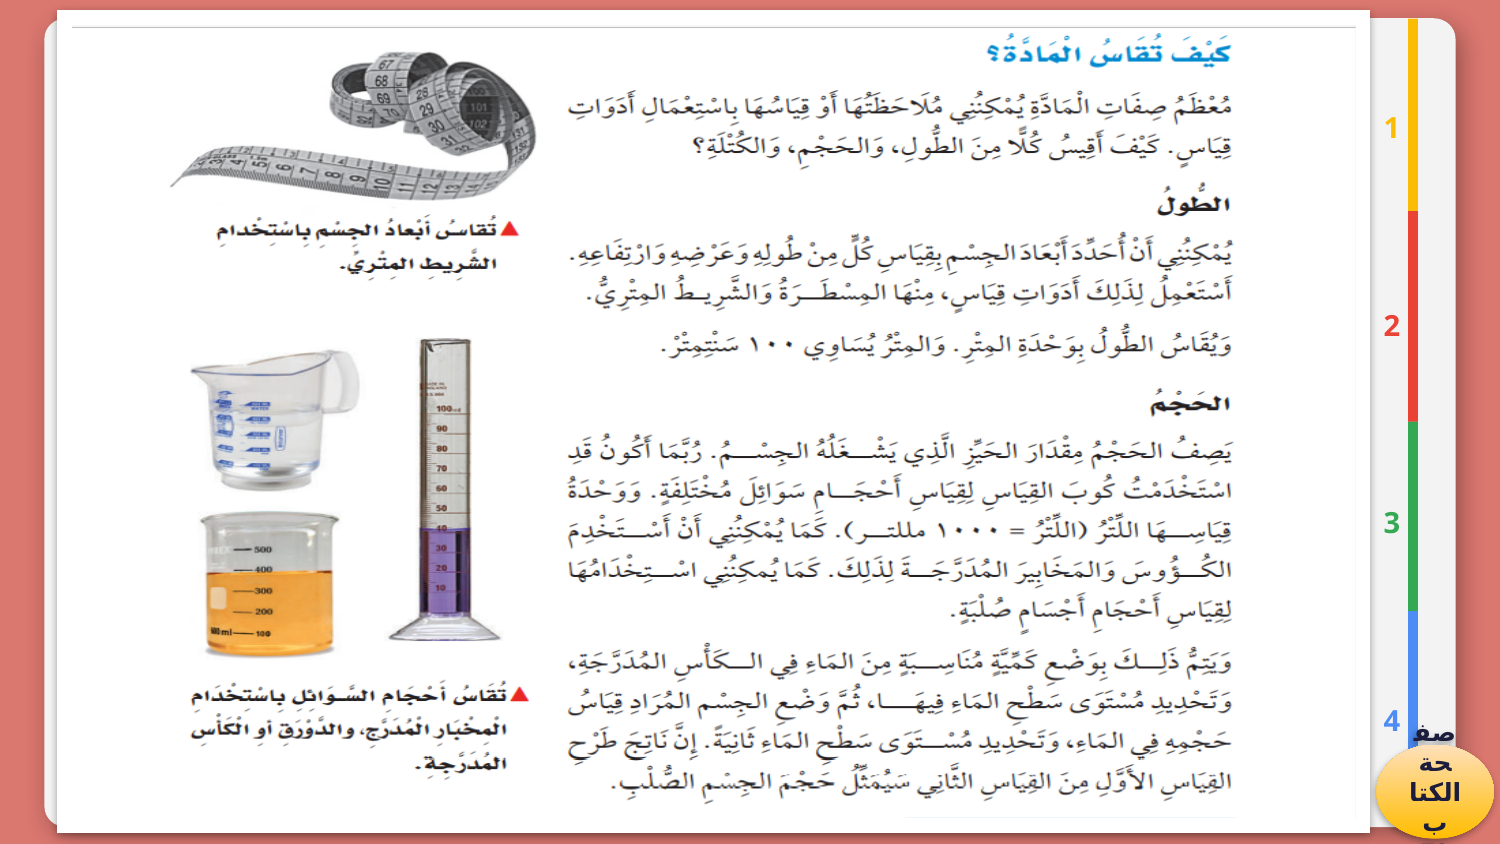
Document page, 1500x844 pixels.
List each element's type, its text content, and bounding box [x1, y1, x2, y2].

text_box 4 [1376, 699, 1428, 739]
text_box [1408, 344, 1418, 422]
text_box [1408, 147, 1418, 211]
text_box [1408, 18, 1418, 107]
text_box [1408, 739, 1418, 747]
text_box 3 [1376, 502, 1428, 542]
text_box [1408, 422, 1418, 502]
picture [71, 24, 1356, 819]
text_box [1408, 611, 1418, 699]
text_box 1 [1376, 107, 1428, 147]
text_box [1408, 542, 1418, 611]
text_box [1408, 211, 1418, 304]
text_box صفحة الكتاب 70 [1376, 744, 1494, 839]
text_box 2 [1376, 304, 1428, 344]
